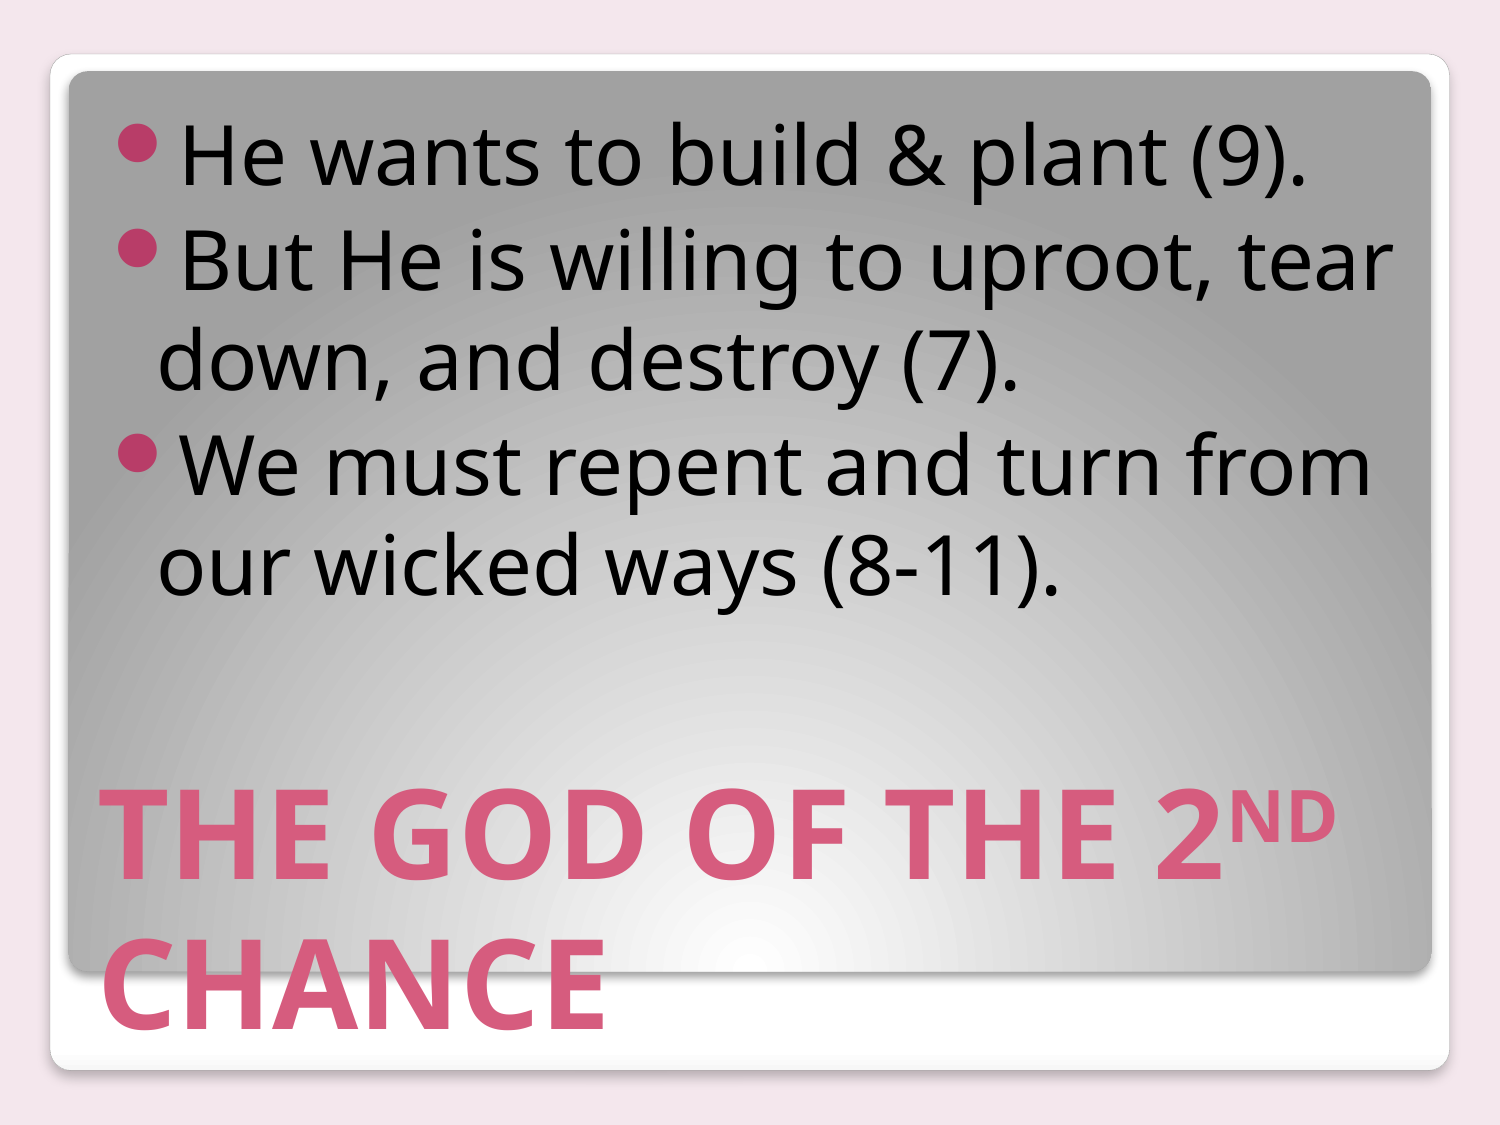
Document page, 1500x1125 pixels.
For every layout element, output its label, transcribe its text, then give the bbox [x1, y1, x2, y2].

title THE GOD OF THE 2ND CHANCE [82, 817, 1425, 1063]
list He wants to build & plant (9). But He is willing to uproot, tear down, and destroy (7). We must repent and turn from our wicked ways (8-11). [82, 86, 1425, 774]
